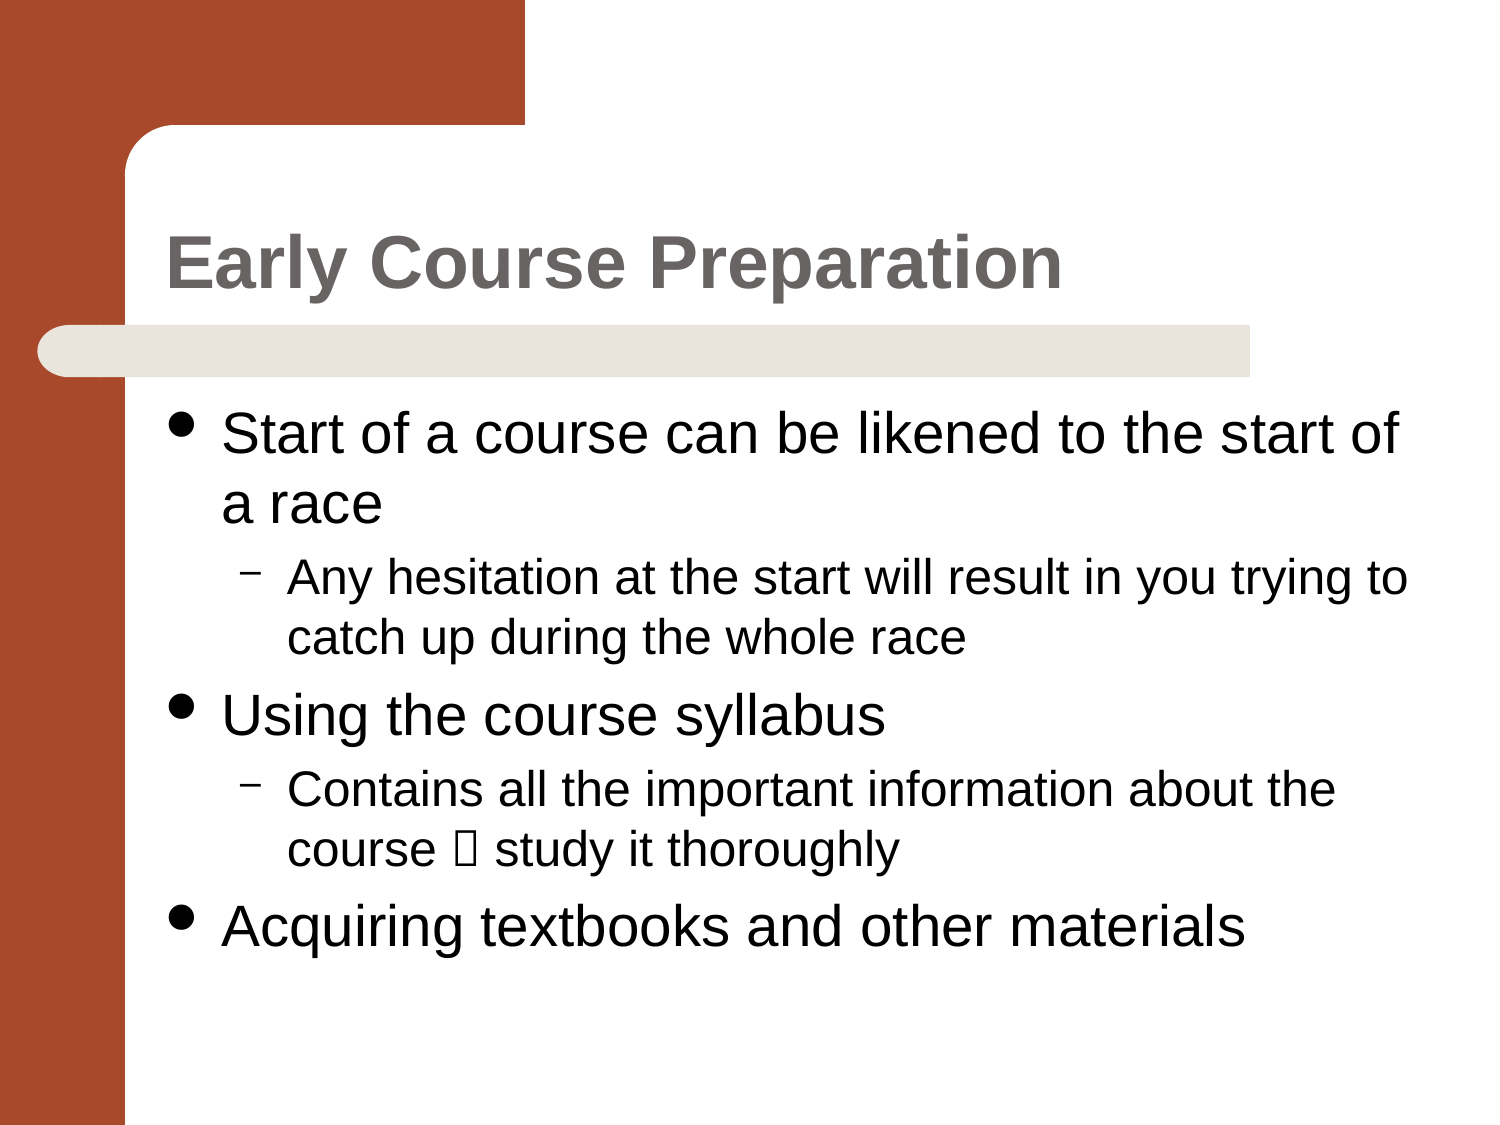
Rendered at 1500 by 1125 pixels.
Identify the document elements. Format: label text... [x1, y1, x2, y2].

list Start of a course can be likened to the start of a race Any hesitation at the start will result in you trying to catch up during the whole race Using the course syllabus Contains all the important information about the course  study it thoroughly Acquiring textbooks and other materials [150, 387, 1463, 1000]
title Early Course Preparation [150, 125, 1463, 313]
